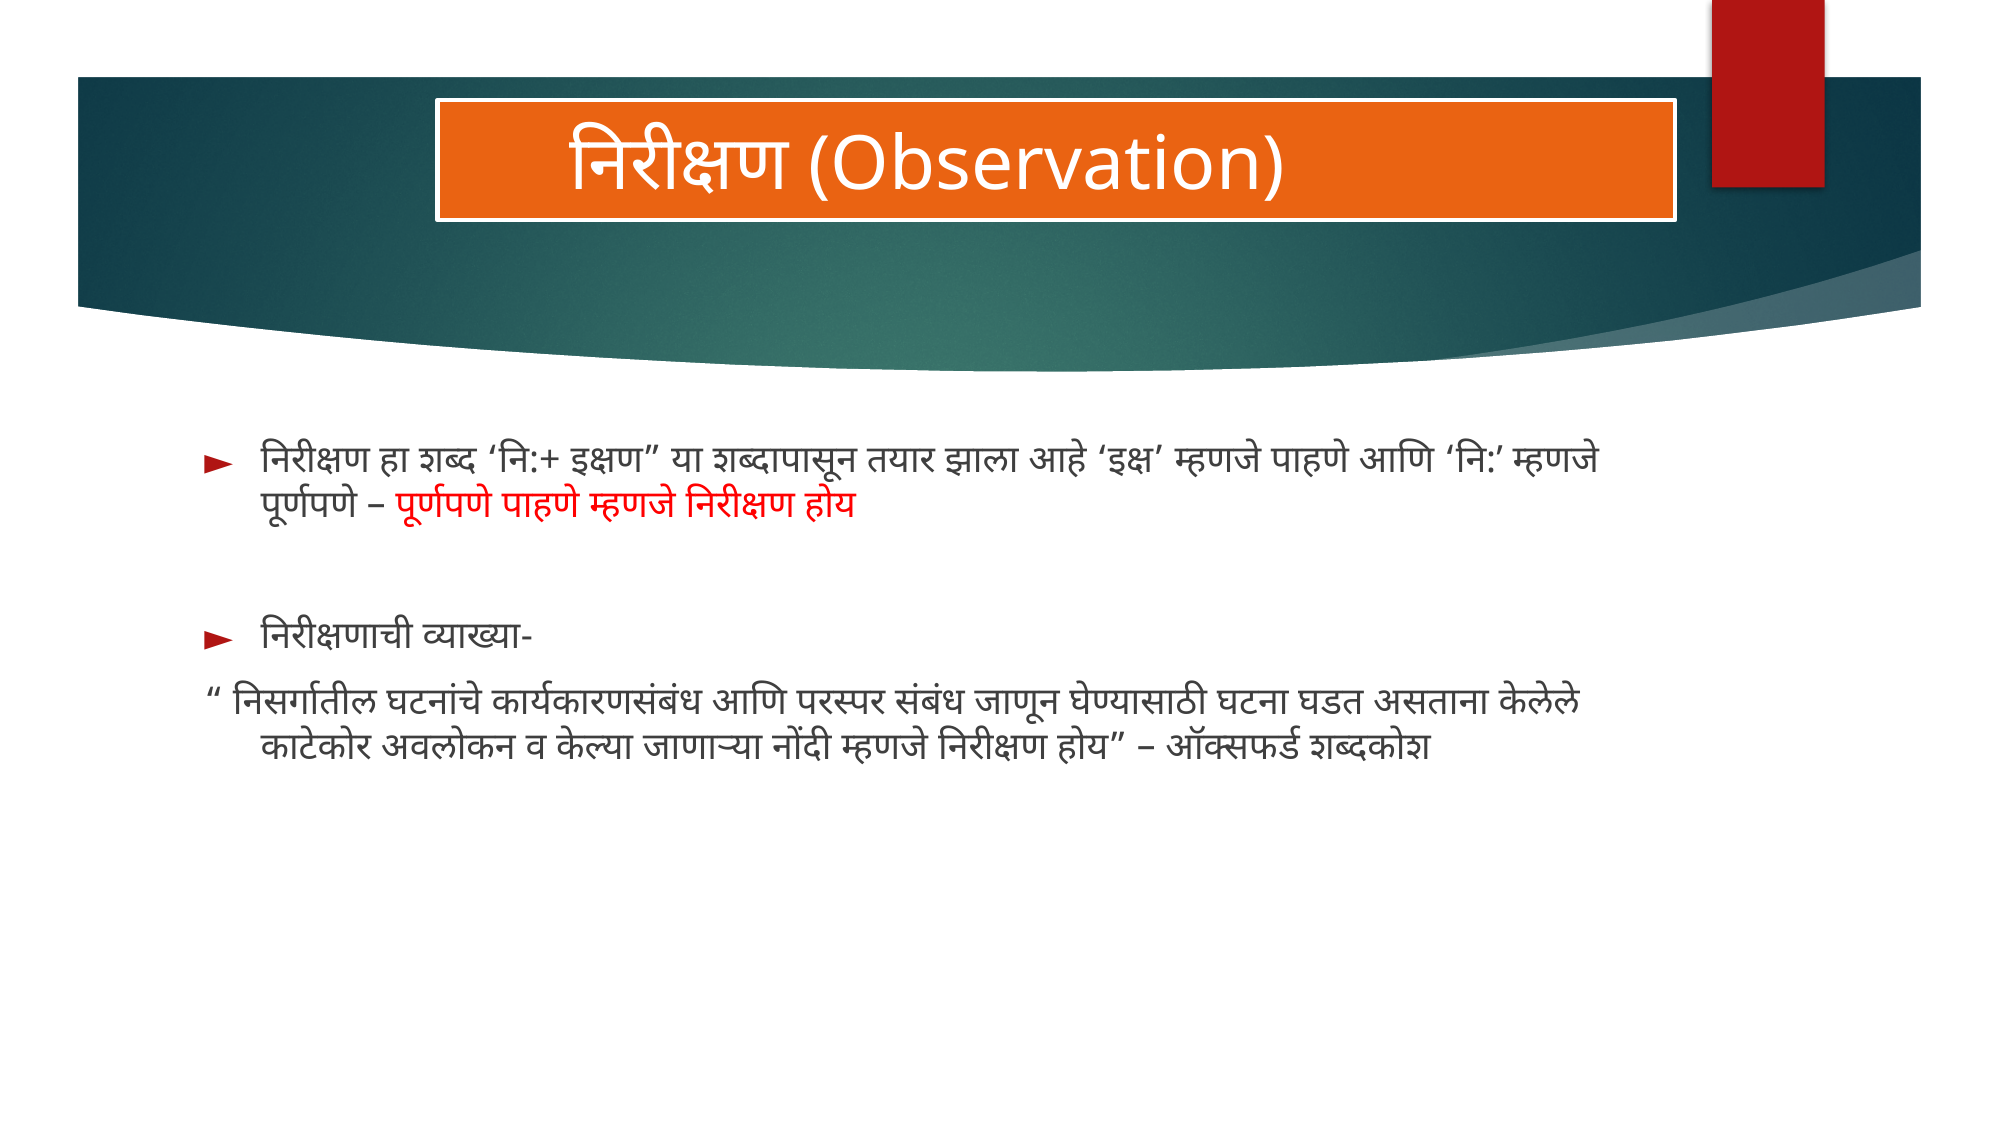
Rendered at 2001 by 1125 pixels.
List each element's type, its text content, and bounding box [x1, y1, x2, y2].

list निरीक्षण हा शब्द ‘नि:+ इक्षण” या शब्दापासून तयार झाला आहे ‘इक्ष’ म्हणजे पाहणे आणि ‘नि:’ म्हणजे पूर्णपणे – पूर्णपणे पाहणे म्हणजे निरीक्षण होय निरीक्षणाची व्याख्या- “ निसर्गातील घटनांचे कार्यकारणसंबंध आणि परस्पर संबंध जाणून घेण्यासाठी घटना घडत असताना केलेले काटेकोर अवलोकन व केल्या जाणाऱ्या नोंदी म्हणजे निरीक्षण होय” – ऑक्सफर्ड शब्दकोश [189, 427, 1638, 988]
title निरीक्षण (Observation) [437, 99, 1675, 220]
picture [79, 78, 1920, 371]
